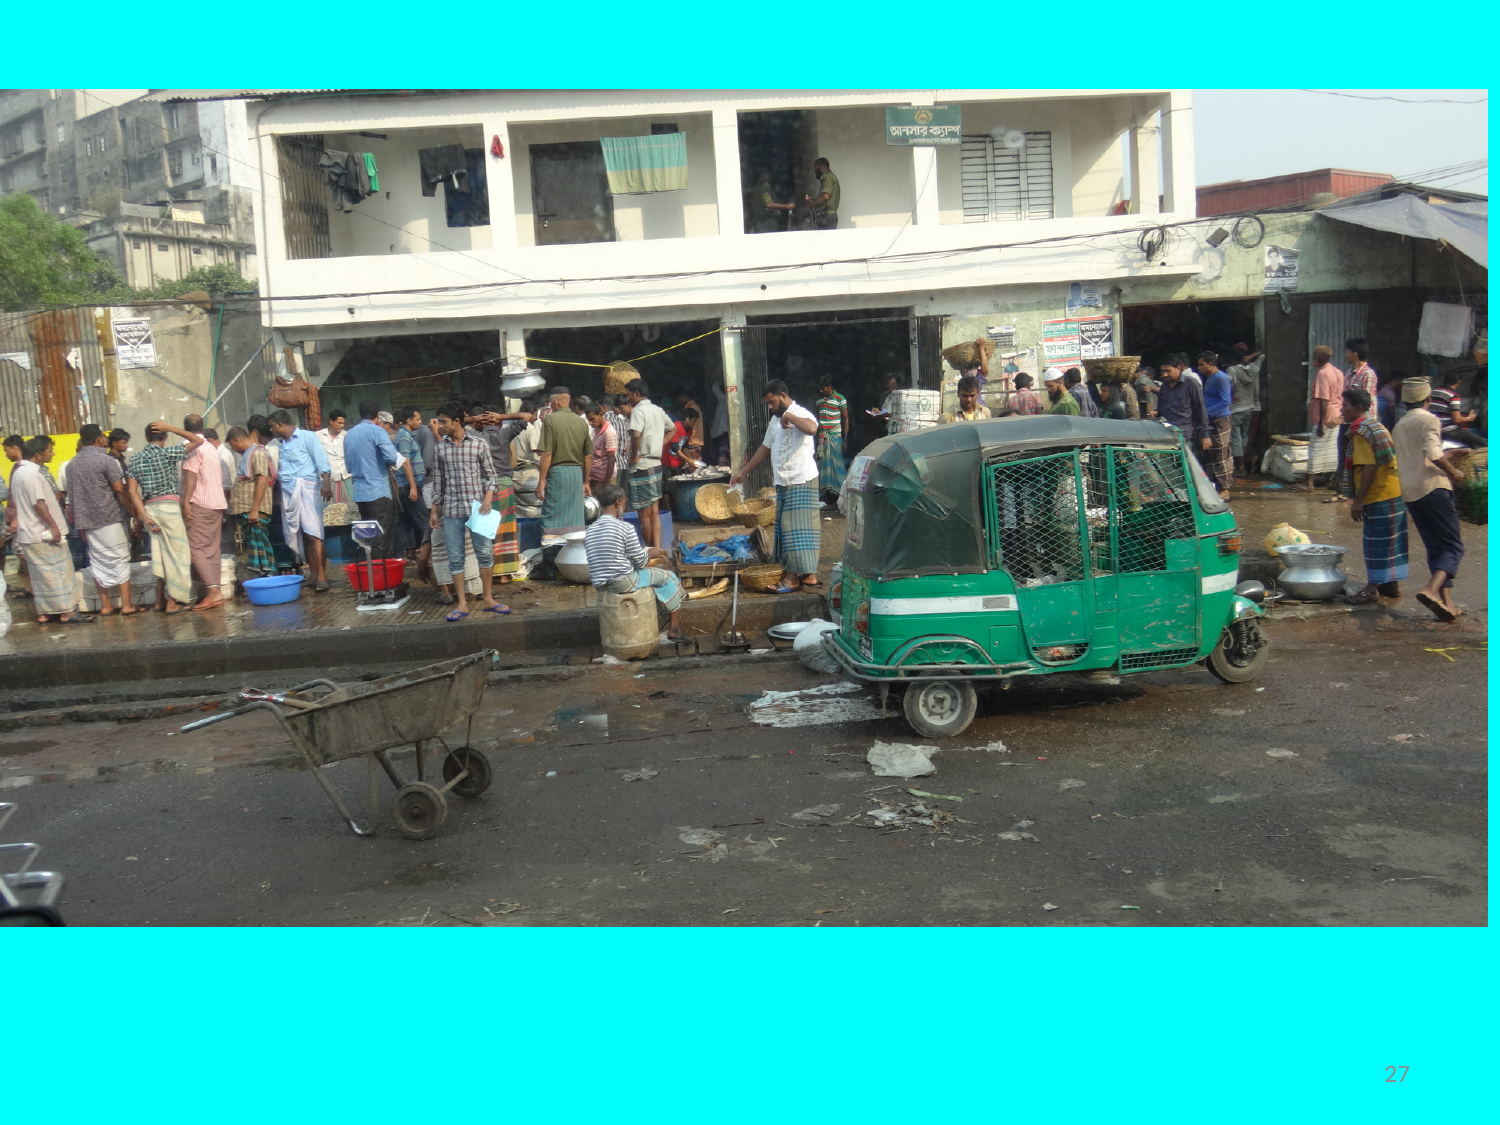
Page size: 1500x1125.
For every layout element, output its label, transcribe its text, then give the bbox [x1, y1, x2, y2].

slide_number 27 [1074, 1042, 1425, 1103]
picture [0, 89, 1489, 928]
